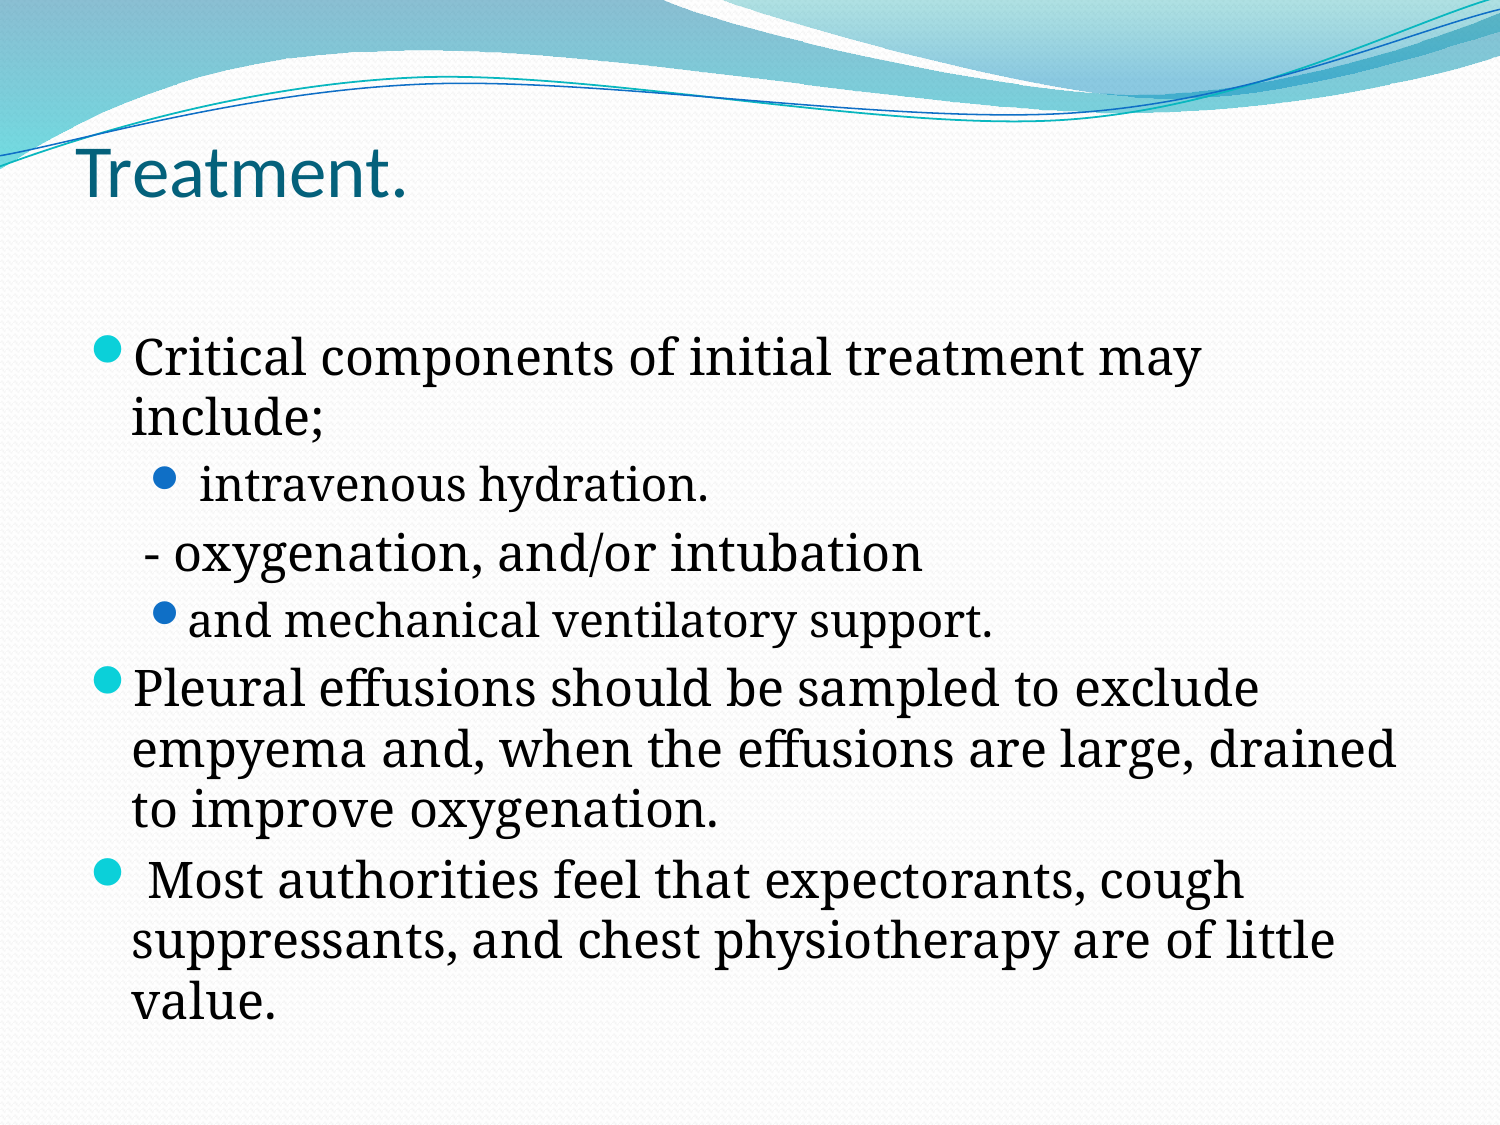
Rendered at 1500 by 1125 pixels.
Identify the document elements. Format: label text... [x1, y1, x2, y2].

title Treatment. [75, 115, 1425, 303]
list Critical components of initial treatment may include; intravenous hydration. - oxygenation, and/or intubation and mechanical ventilatory support. Pleural effusions should be sampled to exclude empyema and, when the effusions are large, drained to improve oxygenation. Most authorities feel that expectorants, cough suppressants, and chest physiotherapy are of little value. [75, 317, 1425, 1038]
